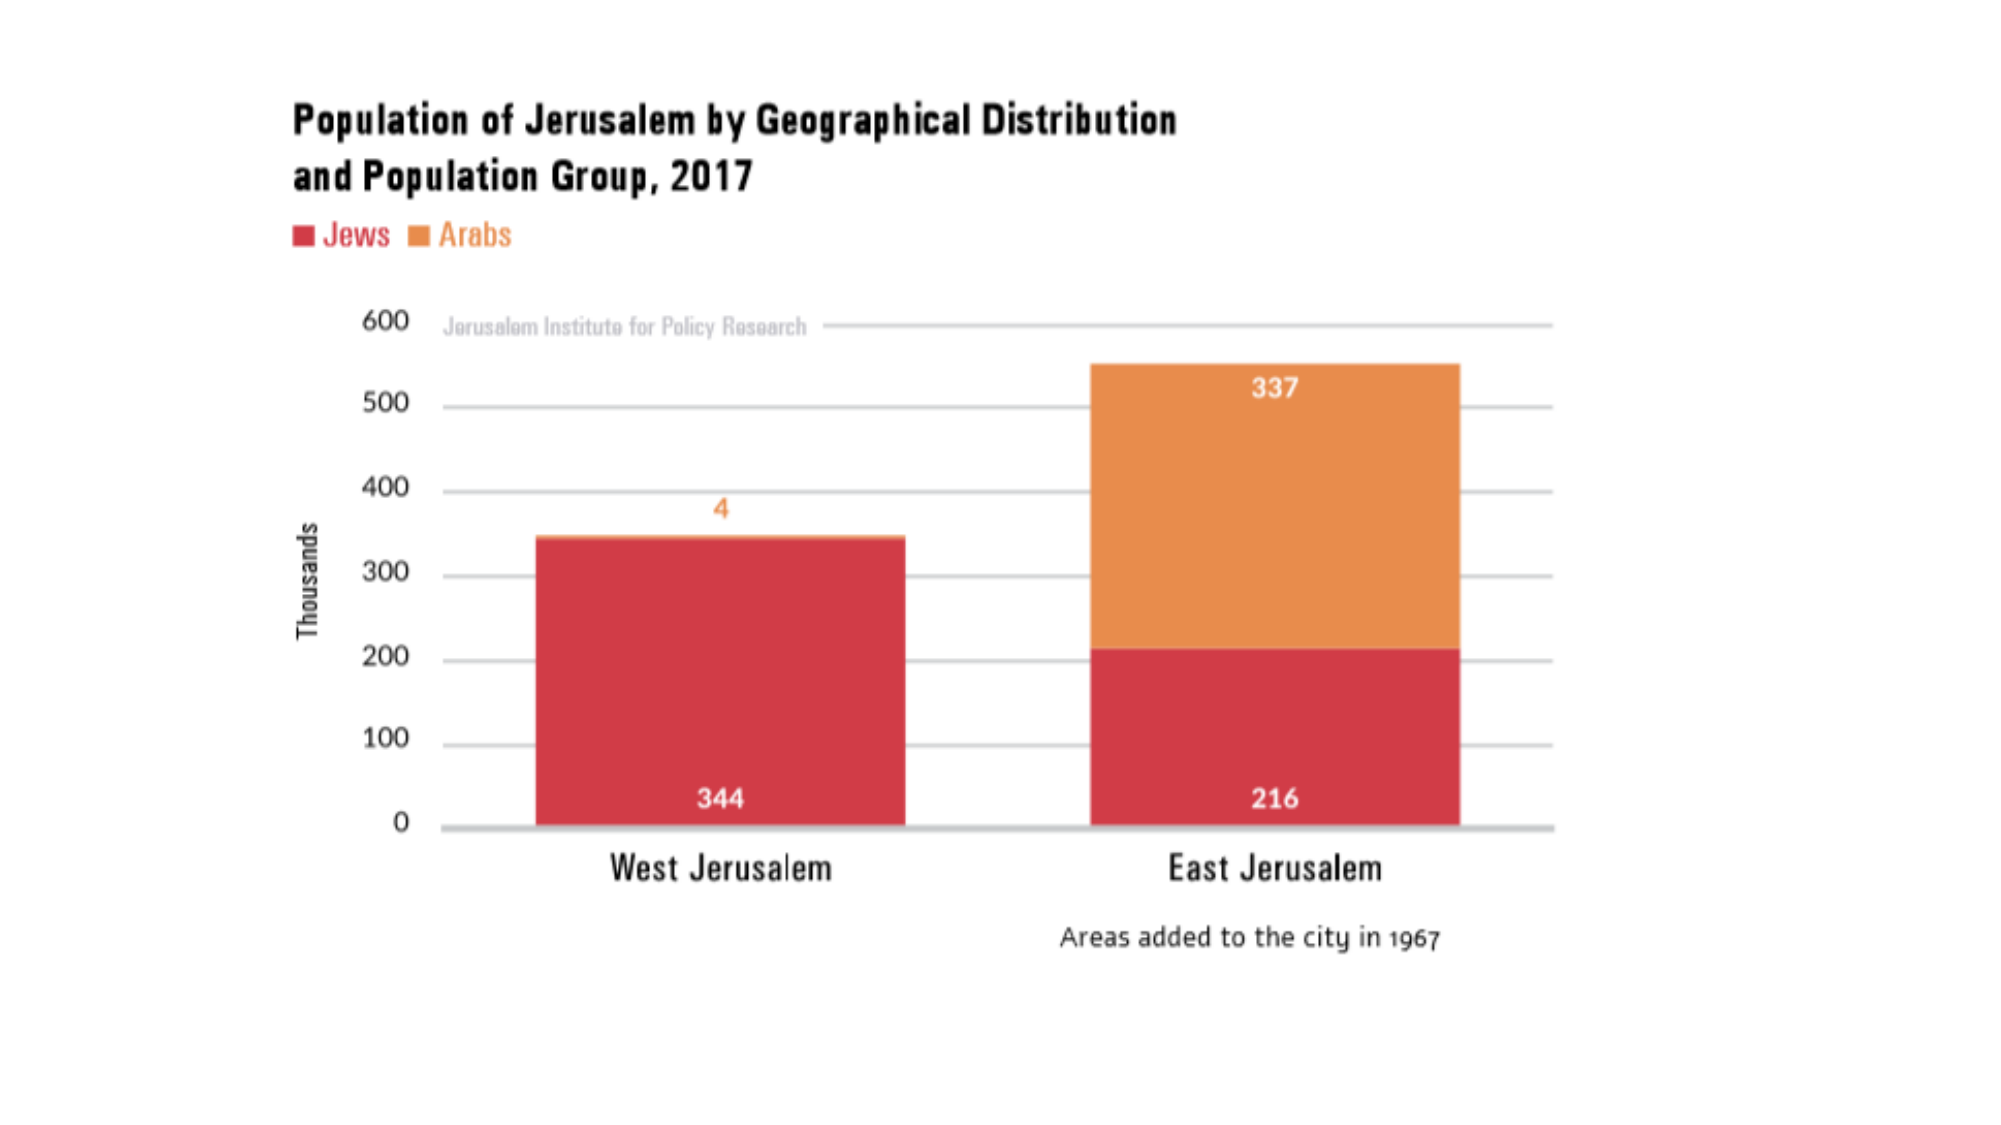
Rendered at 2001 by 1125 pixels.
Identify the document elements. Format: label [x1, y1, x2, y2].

picture [239, 66, 1657, 980]
